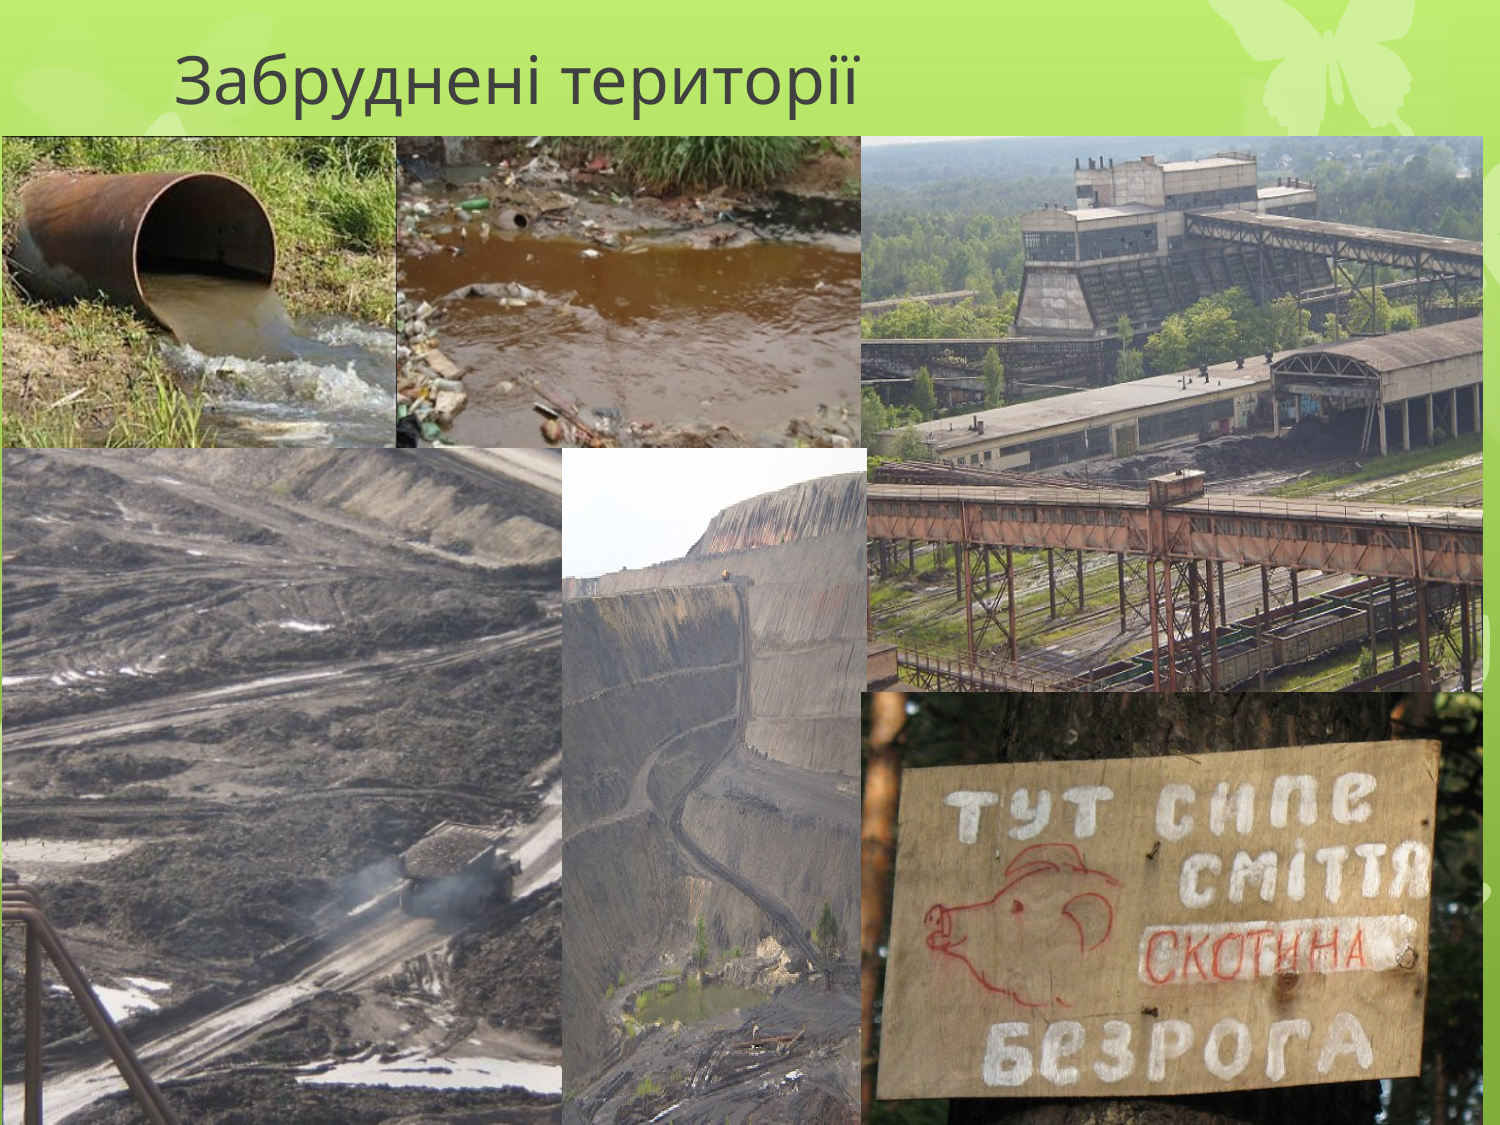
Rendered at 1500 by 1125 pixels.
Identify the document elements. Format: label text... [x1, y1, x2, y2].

picture [1, 135, 1483, 1125]
title Забруднені території [159, 2, 1329, 134]
